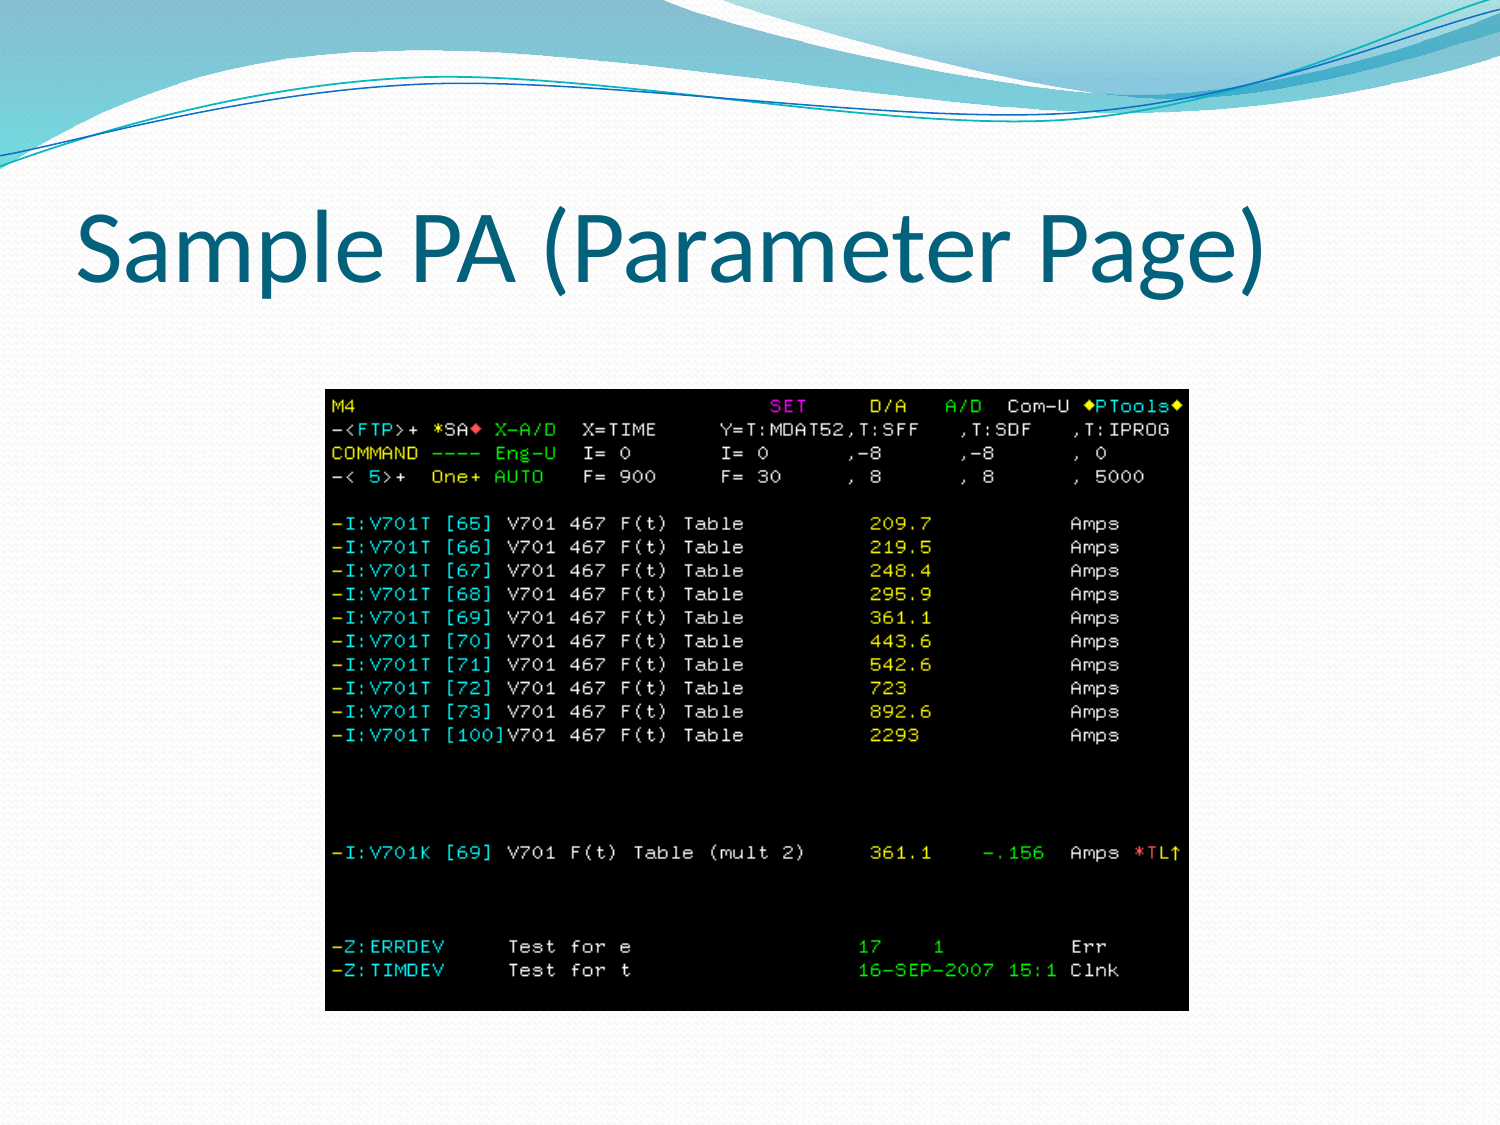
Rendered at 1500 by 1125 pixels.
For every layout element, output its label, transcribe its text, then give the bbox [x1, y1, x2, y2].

picture [325, 389, 1189, 1011]
title Sample PA (Parameter Page) [75, 115, 1438, 303]
